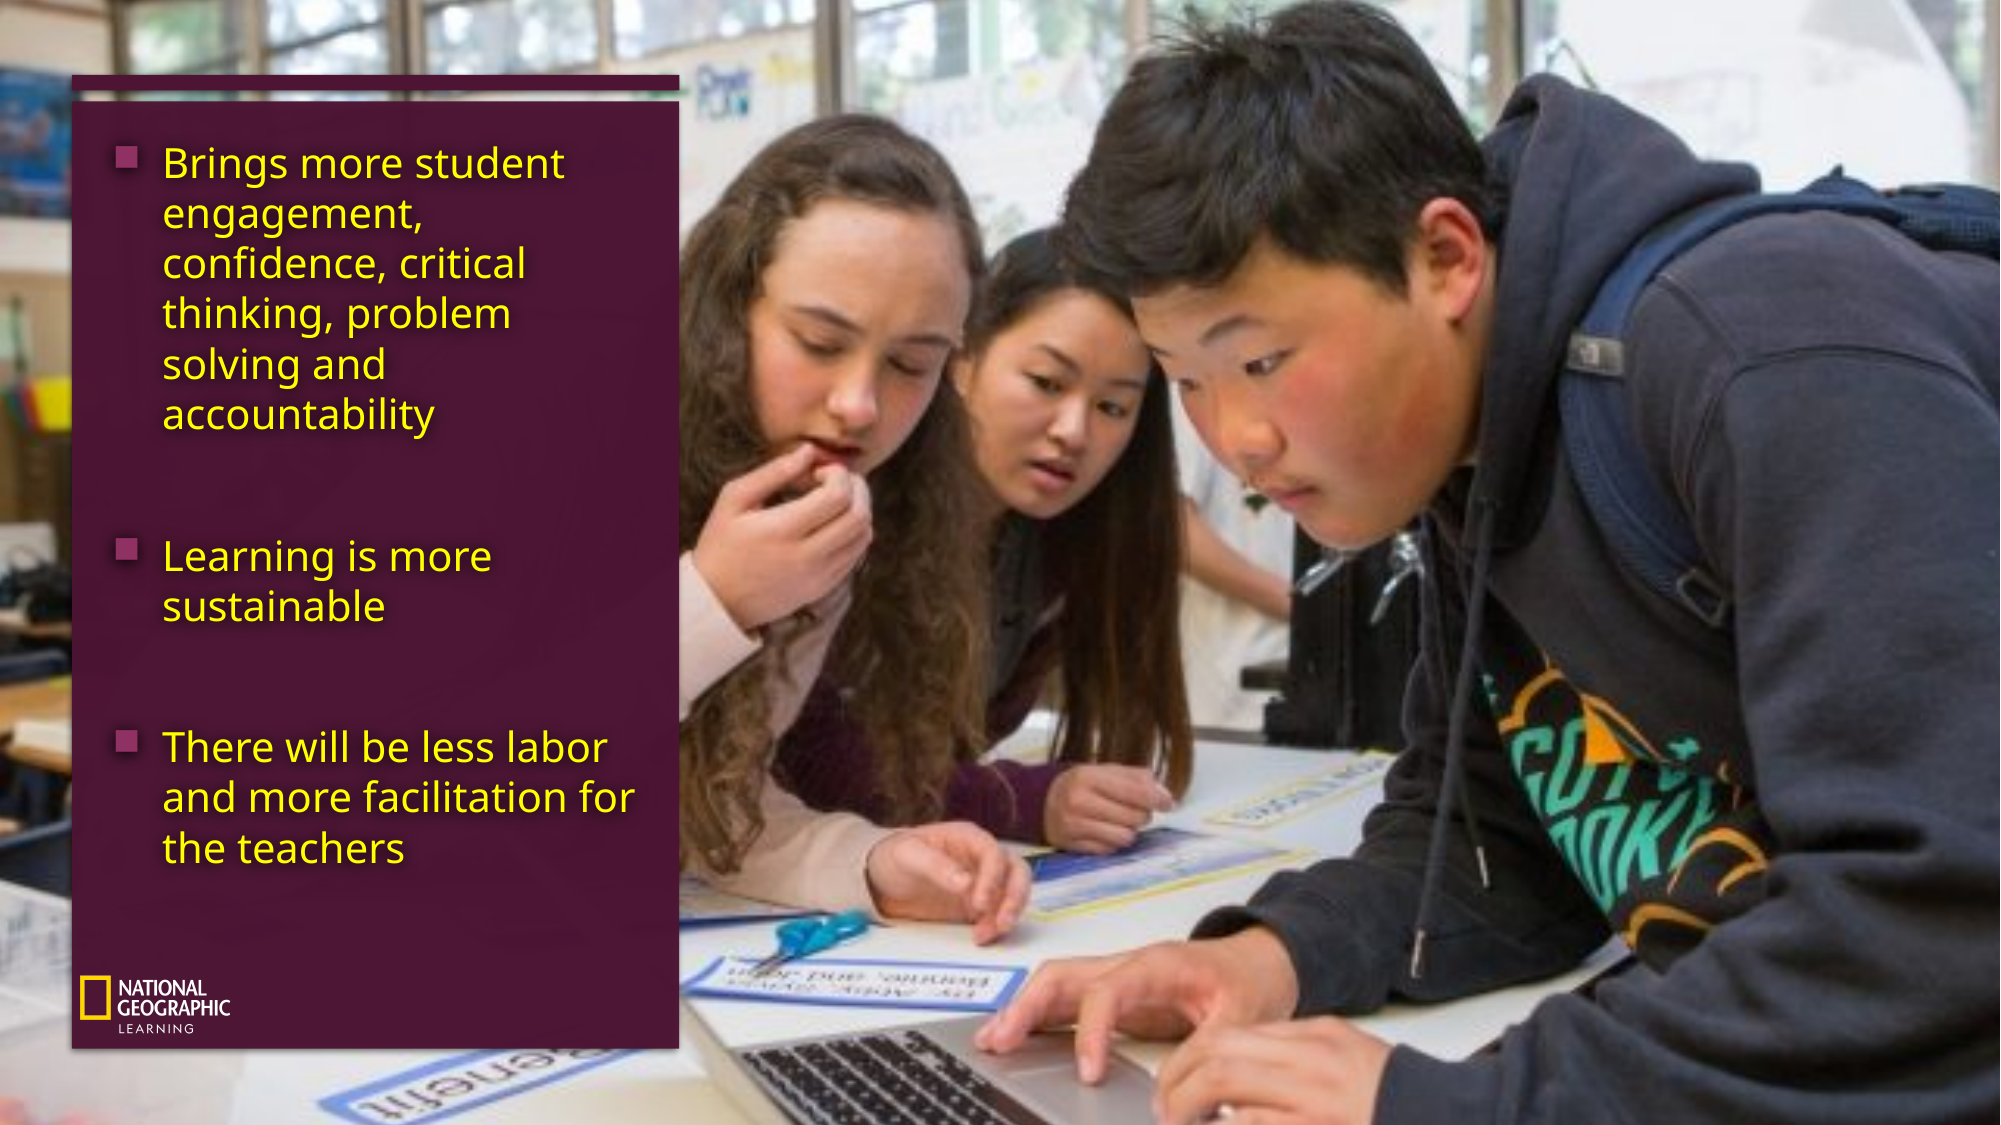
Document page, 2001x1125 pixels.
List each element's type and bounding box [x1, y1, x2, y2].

picture [0, 0, 2000, 1125]
text_box [71, 74, 680, 1049]
